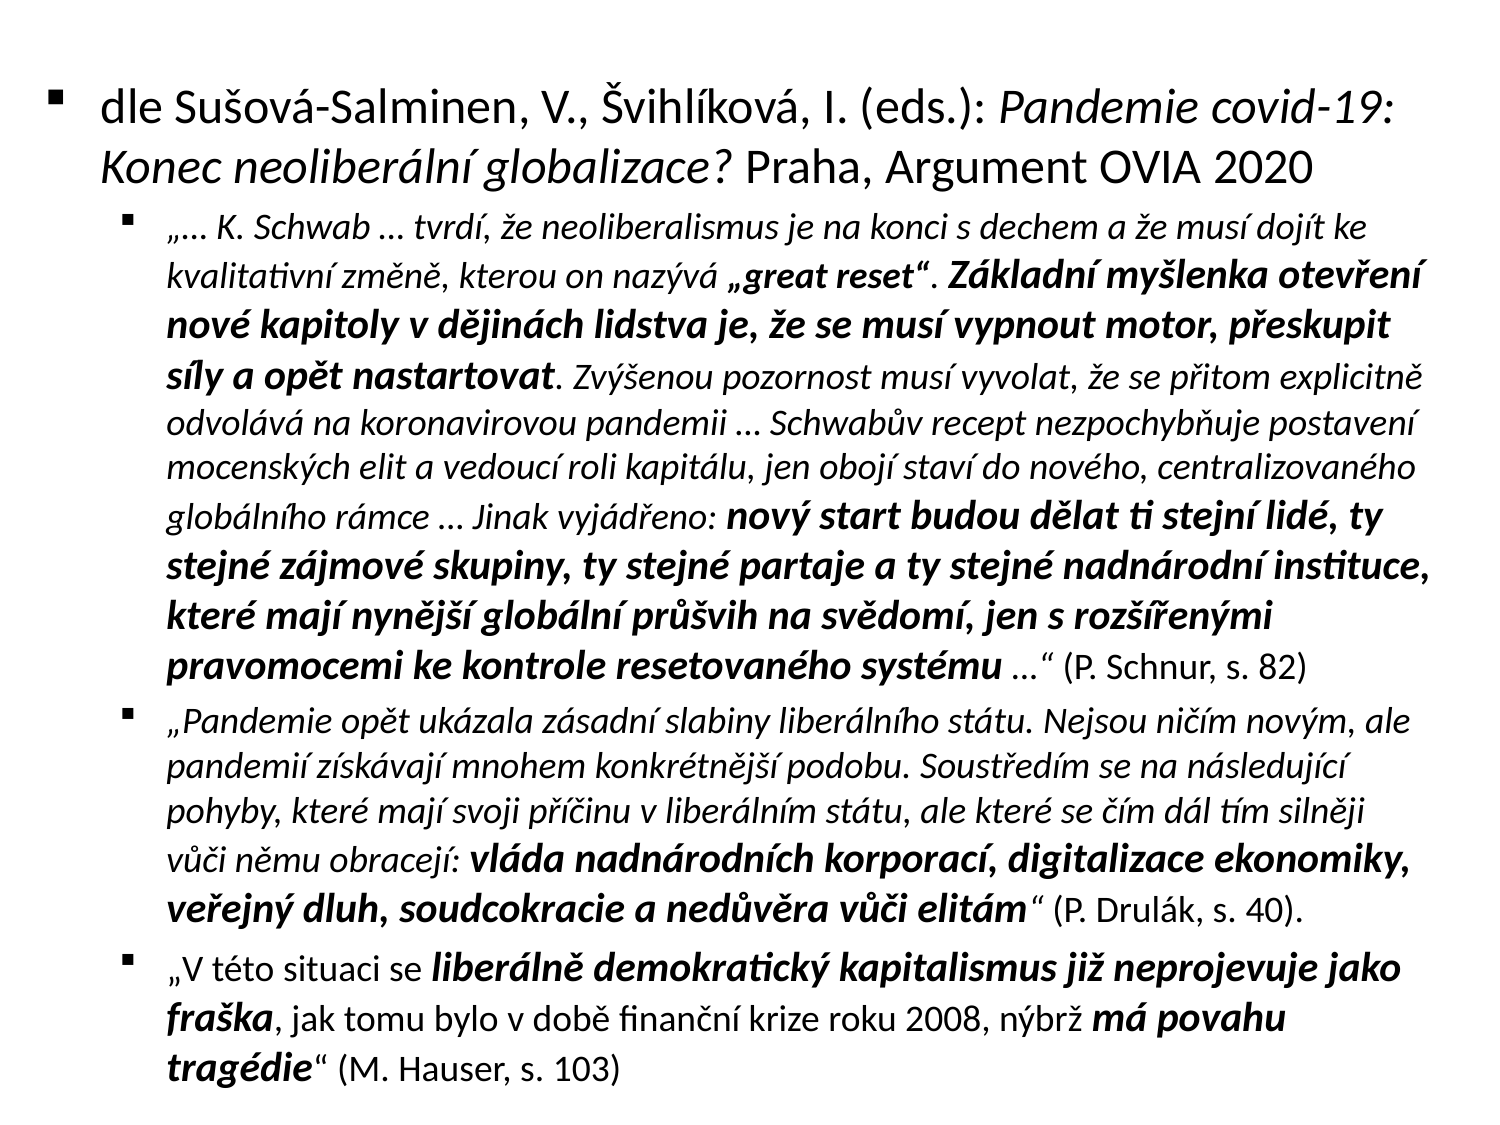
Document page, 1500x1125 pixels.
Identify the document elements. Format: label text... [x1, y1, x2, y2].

list dle Sušová-Salminen, V., Švihlíková, I. (eds.): Pandemie covid-19: Konec neoliberální globalizace? Praha, Argument OVIA 2020 „… K. Schwab … tvrdí, že neoliberalismus je na konci s dechem a že musí dojít ke kvalitativní změně, kterou on nazývá „great reset“. Základní myšlenka otevření nové kapitoly v dějinách lidstva je, že se musí vypnout motor, přeskupit síly a opět nastartovat. Zvýšenou pozornost musí vyvolat, že se přitom explicitně odvolává na koronavirovou pandemii … Schwabův recept nezpochybňuje postavení mocenských elit a vedoucí roli kapitálu, jen obojí staví do nového, centralizovaného globálního rámce … Jinak vyjádřeno: nový start budou dělat ti stejní lidé, ty stejné zájmové skupiny, ty stejné partaje a ty stejné nadnárodní instituce, které mají nynější globální průšvih na svědomí, jen s rozšířenými pravomocemi ke kontrole resetovaného systému …“ (P. Schnur, s. 82) „Pandemie opět ukázala zásadní slabiny liberálního státu. Nejsou ničím novým, ale pandemií získávají mnohem konkrétnější podobu. Soustředím se na následující pohyby, které mají svoji příčinu v liberálním státu, ale které se čím dál tím silněji vůči němu obracejí: vláda nadnárodních korporací, digitalizace ekonomiky, veřejný dluh, soudcokracie a nedůvěra vůči elitám“ (P. Drulák, s. 40). „V této situaci se liberálně demokratický kapitalismus již neprojevuje jako fraška, jak tomu bylo v době finanční krize roku 2008, nýbrž má povahu tragédie“ (M. Hauser, s. 103) [29, 66, 1447, 1125]
